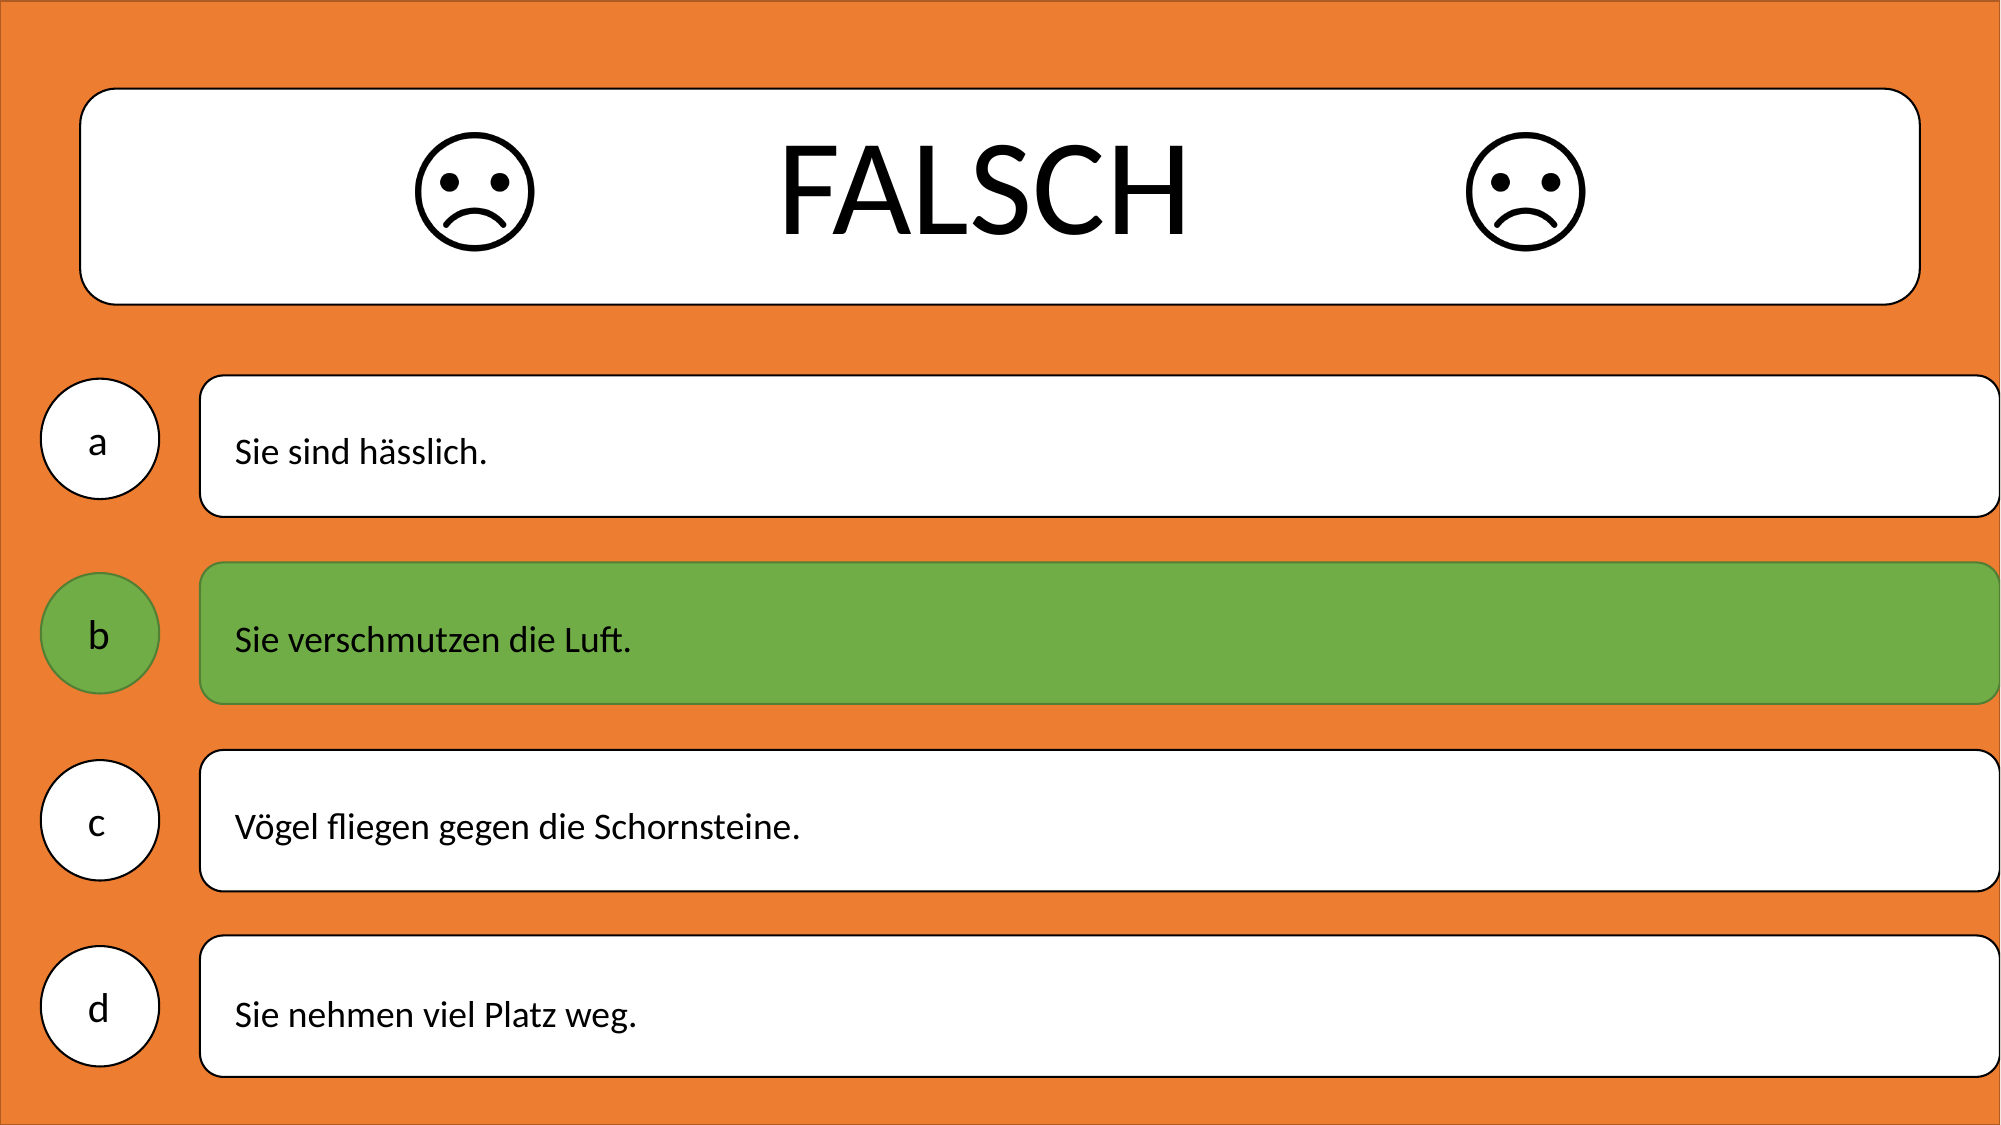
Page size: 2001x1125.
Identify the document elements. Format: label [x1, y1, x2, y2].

text_box [0, 0, 2000, 1125]
